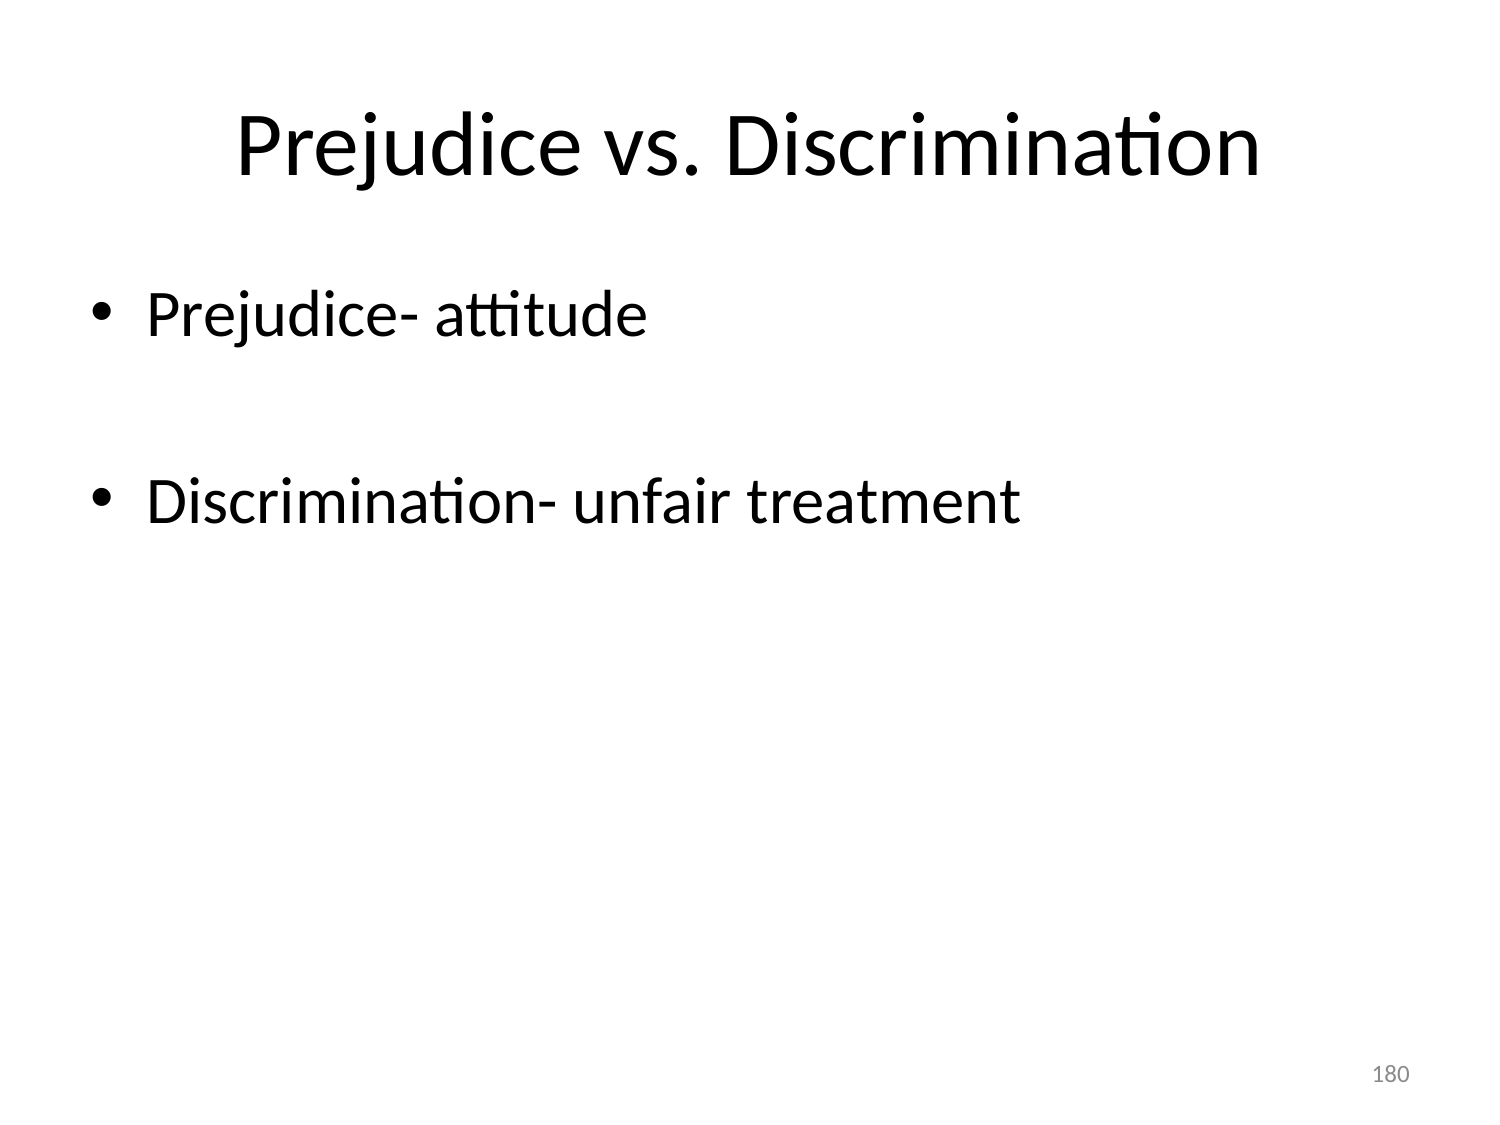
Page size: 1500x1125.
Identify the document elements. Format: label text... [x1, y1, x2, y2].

slide_number 180 [1074, 1042, 1425, 1103]
title Prejudice vs. Discrimination [75, 45, 1425, 233]
list Prejudice- attitude Discrimination- unfair treatment [75, 262, 1425, 1005]
